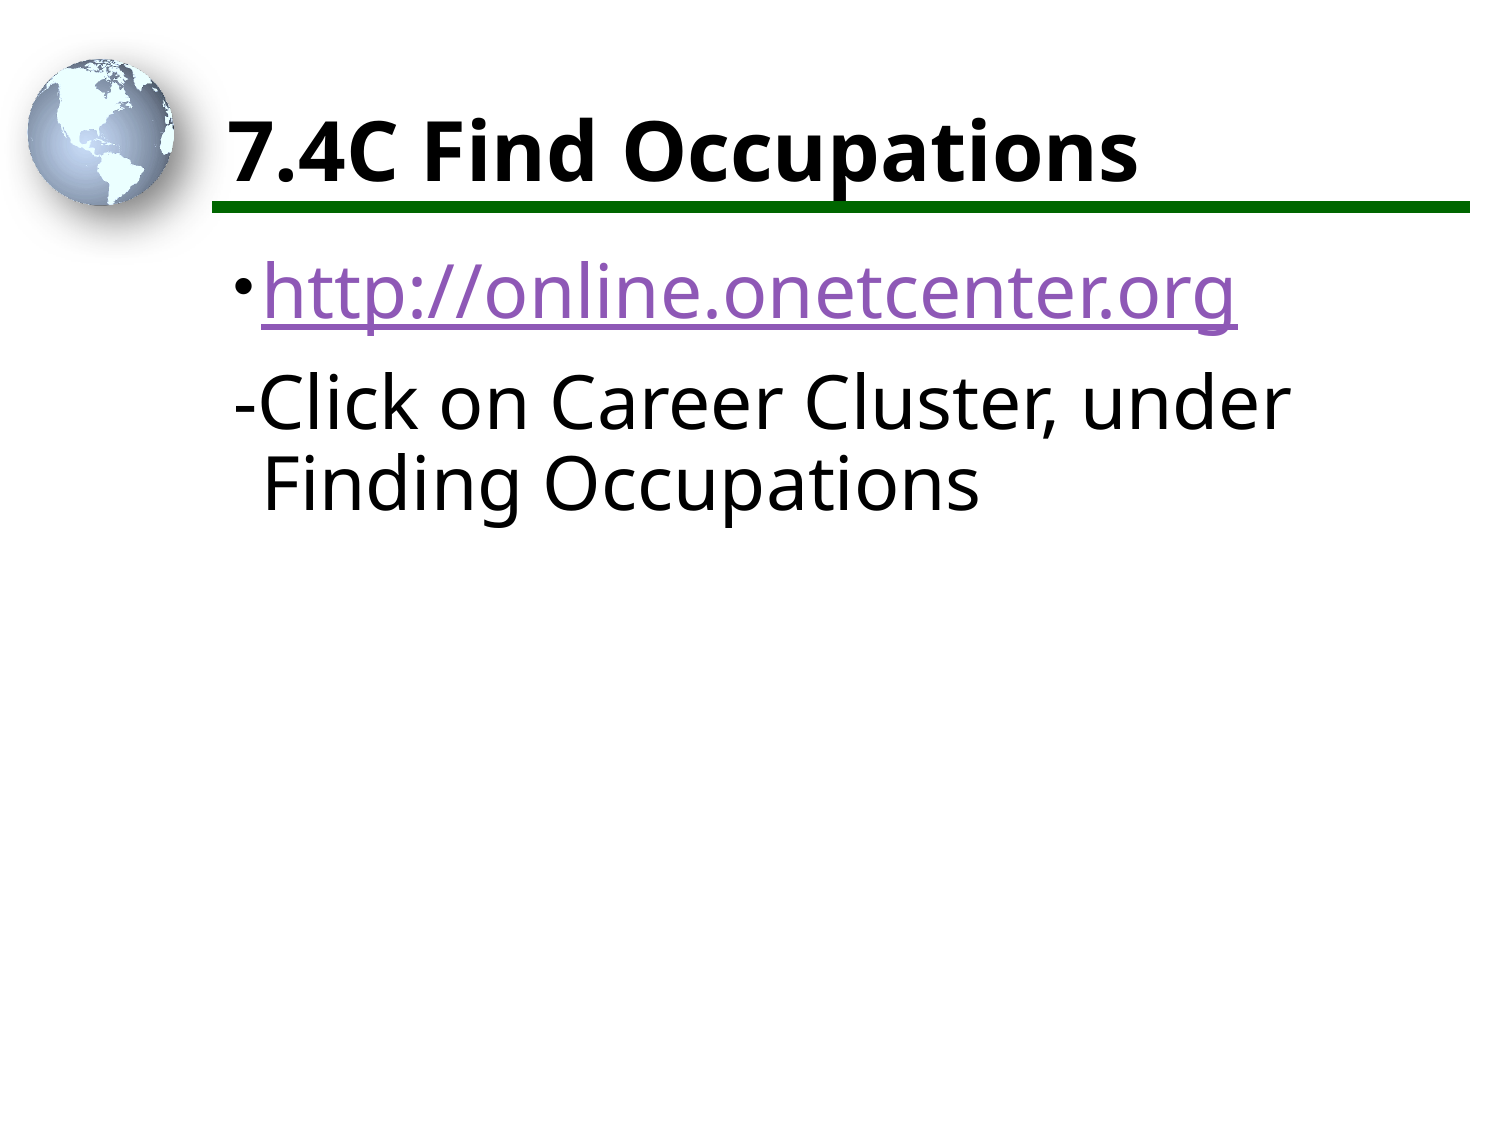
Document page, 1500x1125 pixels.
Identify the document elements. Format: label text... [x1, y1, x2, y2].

list http://online.onetcenter.org -Click on Career Cluster, under Finding Occupations [212, 237, 1471, 945]
title 7.4C Find Occupations [212, 37, 1471, 208]
picture [24, 55, 177, 208]
